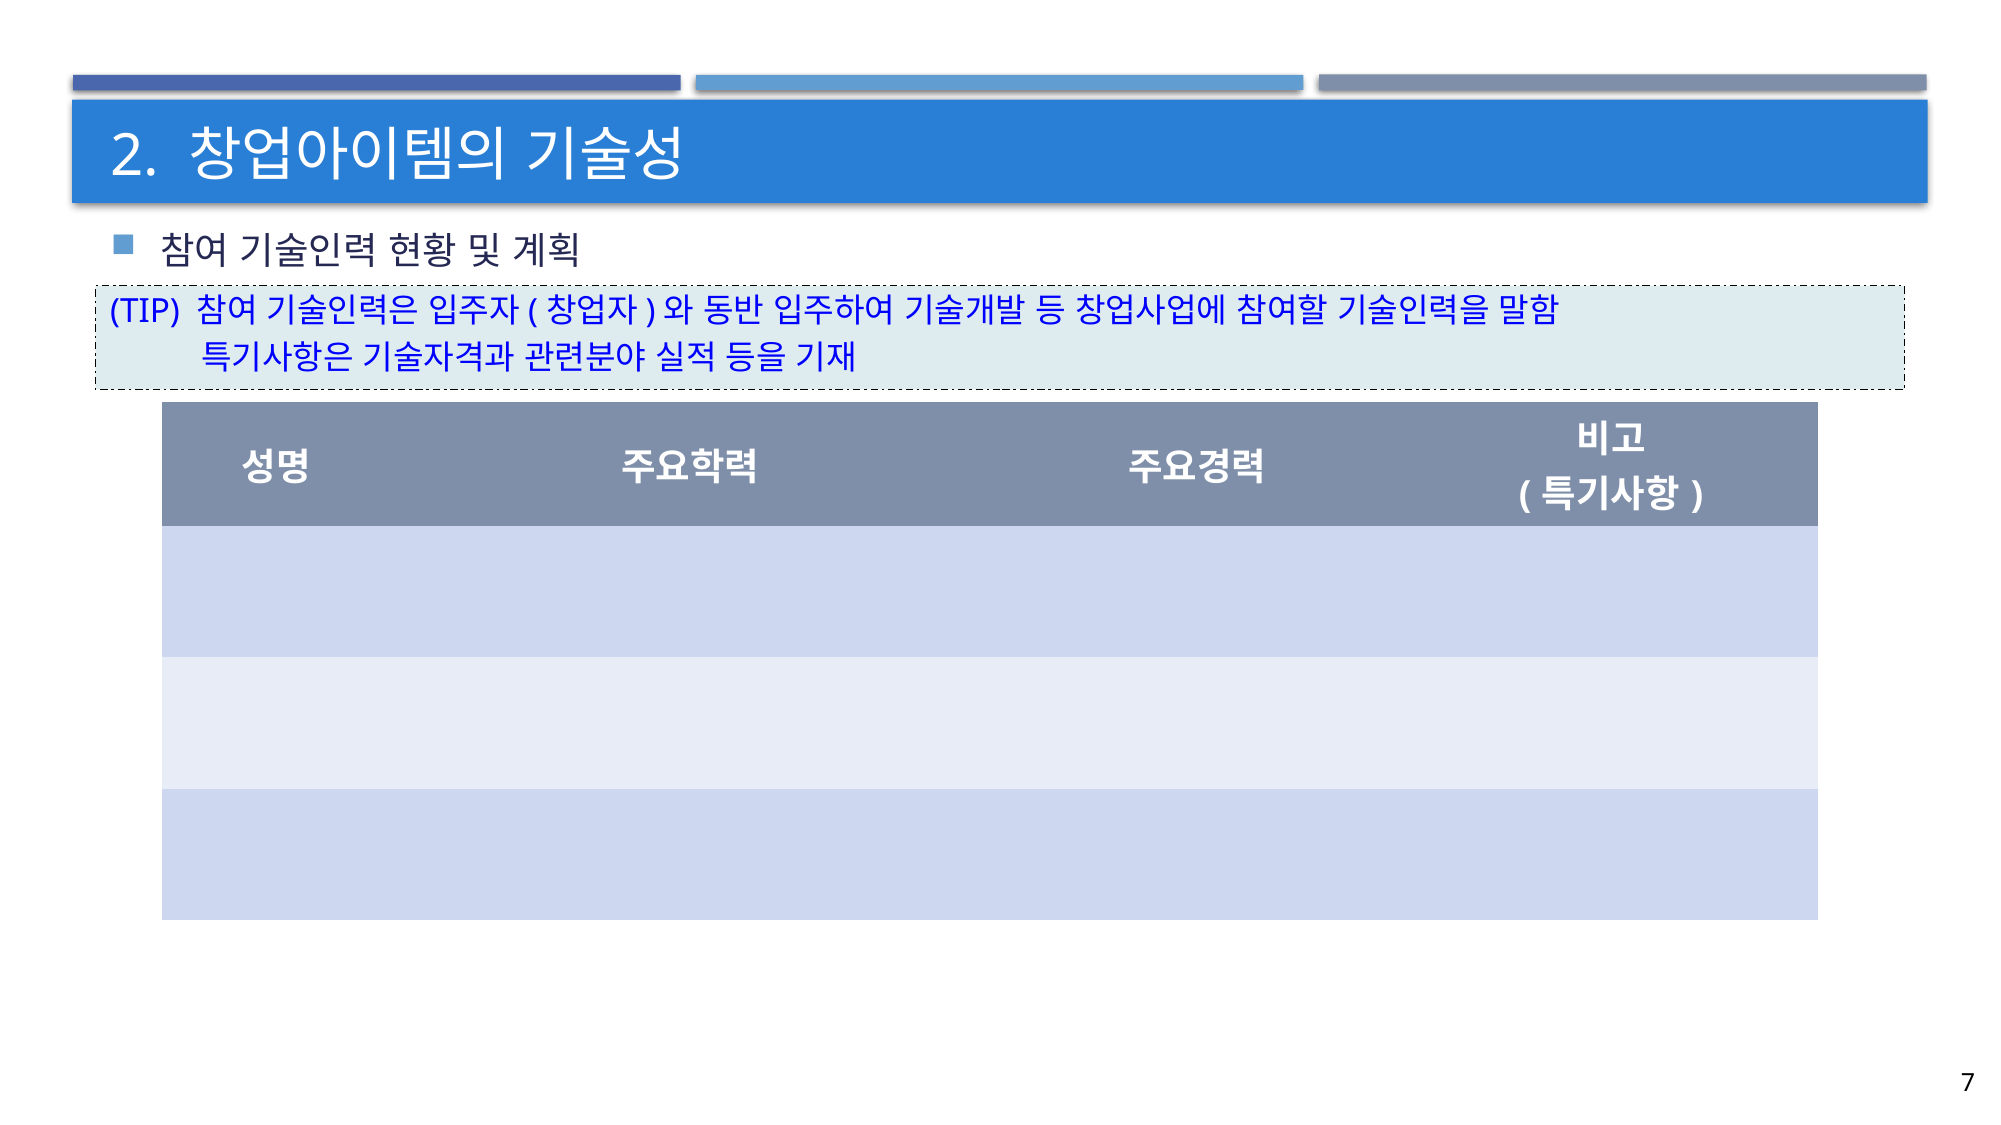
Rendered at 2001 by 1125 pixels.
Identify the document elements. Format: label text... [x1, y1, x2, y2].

text_box 참여 기술인력 현황 및 계획 [95, 210, 1905, 285]
table_cell [162, 657, 390, 789]
table_cell [1404, 657, 1818, 789]
table_header 성명 [162, 402, 390, 526]
table_cell [990, 789, 1404, 920]
table_cell [390, 657, 990, 789]
table_cell [390, 526, 990, 657]
table_header 비고 (특기사항) [1404, 402, 1818, 526]
table_header 주요경력 [990, 402, 1404, 526]
table_cell [1404, 526, 1818, 657]
title 2. 창업아이템의 기술성 [95, 106, 1905, 197]
text_box (TIP) 참여 기술인력은 입주자(창업자)와 동반 입주하여 기술개발 등 창업사업에 참여할 기술인력을 말함 특기사항은 기술자격과 관련분야 실적 등을 기재 [95, 285, 1905, 390]
slide_number 7 [1817, 1053, 1991, 1114]
table_cell [390, 789, 990, 920]
table_cell [162, 526, 390, 657]
table_cell [162, 789, 390, 920]
table_header 주요학력 [390, 402, 990, 526]
table_cell [1404, 789, 1818, 920]
table_cell [990, 526, 1404, 657]
table_cell [990, 657, 1404, 789]
